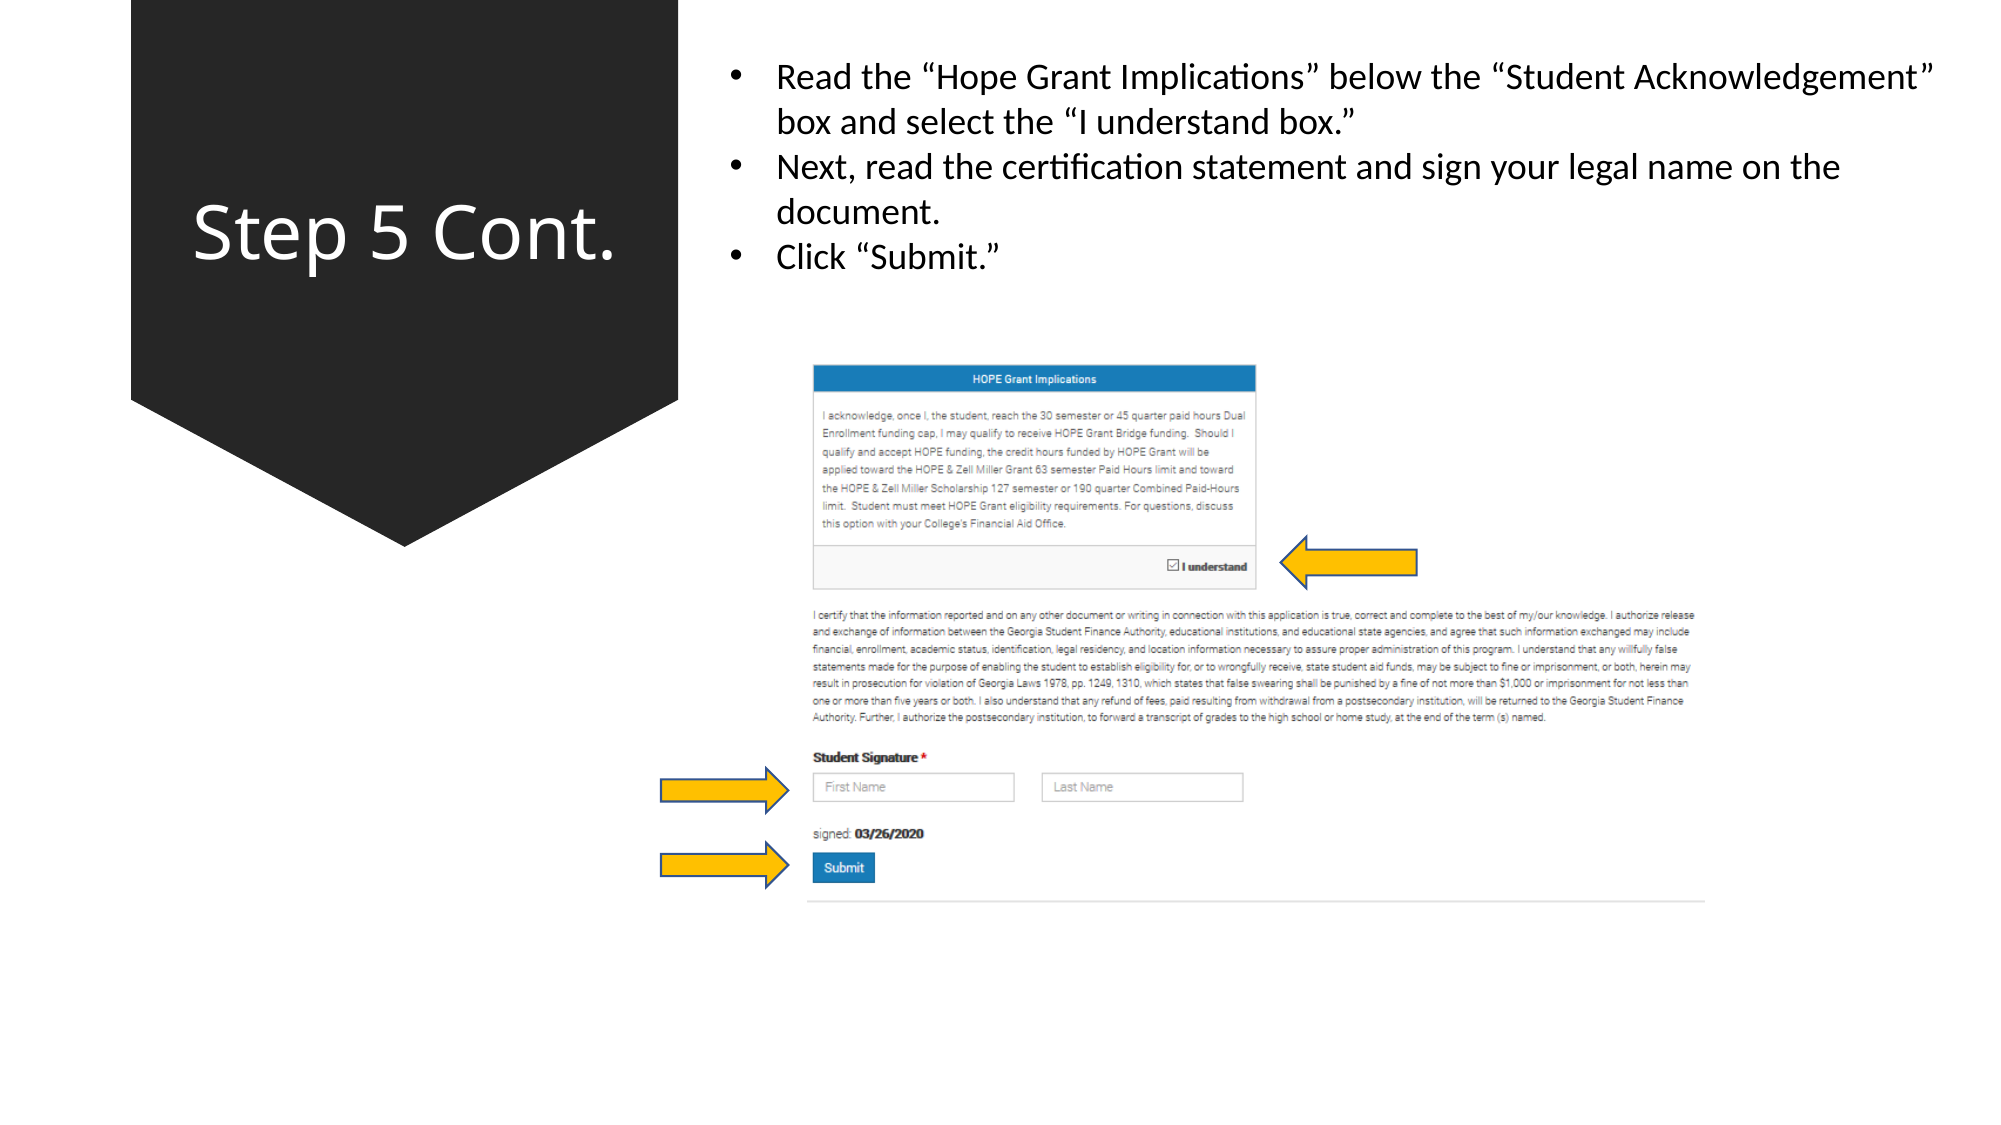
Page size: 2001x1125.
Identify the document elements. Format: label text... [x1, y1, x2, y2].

title Step 5 Cont. [168, 31, 643, 440]
text_box [130, 0, 680, 421]
text_box [659, 765, 790, 816]
text_box [659, 840, 790, 890]
text_box [203, 440, 606, 549]
picture [807, 355, 1705, 903]
text_box Read the “Hope Grant Implications” below the “Student Acknowledgement” box and select the “I understand box.” Next, read the certification statement and sign your legal name on the document. Click “Submit.” [714, 44, 1983, 329]
